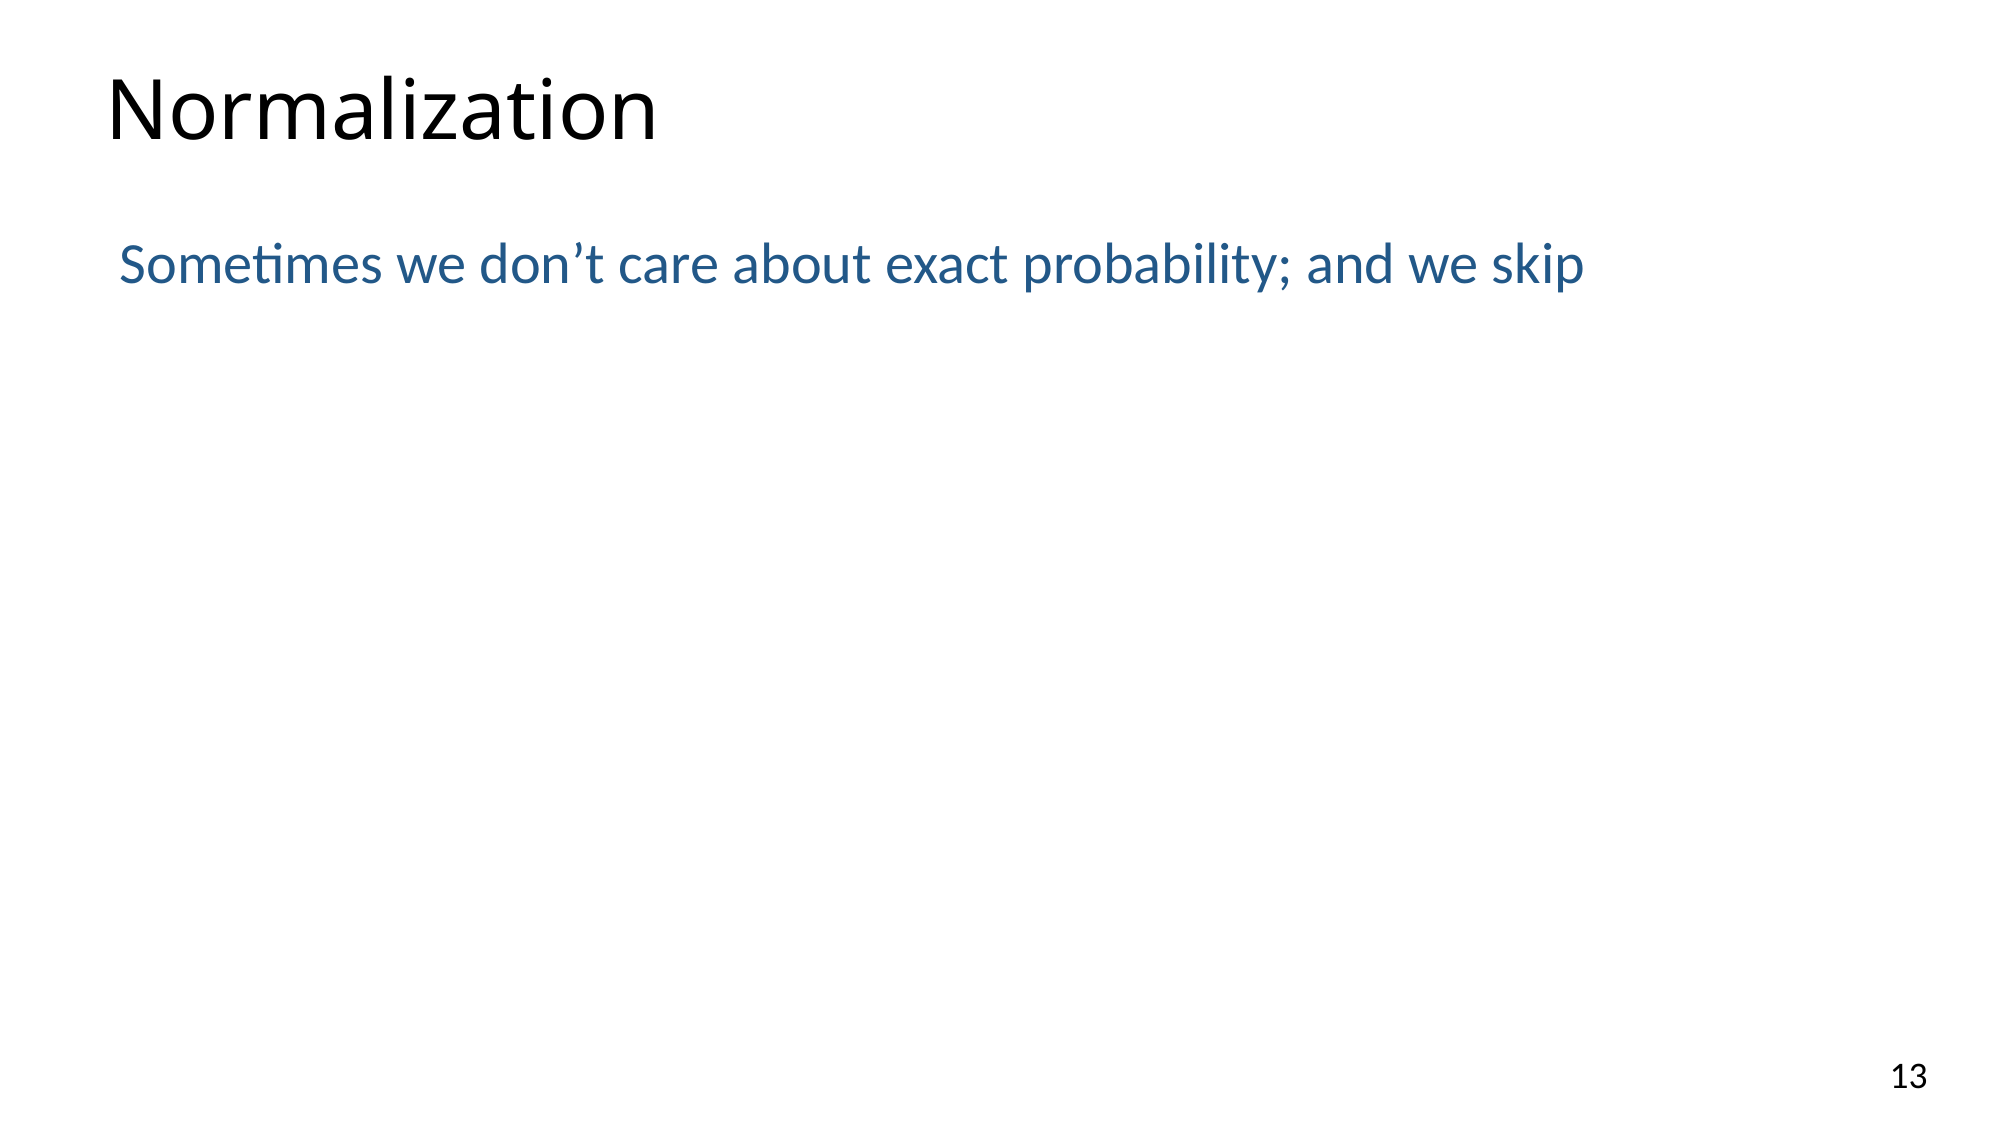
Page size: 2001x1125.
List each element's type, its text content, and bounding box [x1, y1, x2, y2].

text_box [74, 237, 1713, 1113]
slide_number 13 [1492, 1043, 1943, 1104]
title Normalization [90, 60, 1816, 164]
